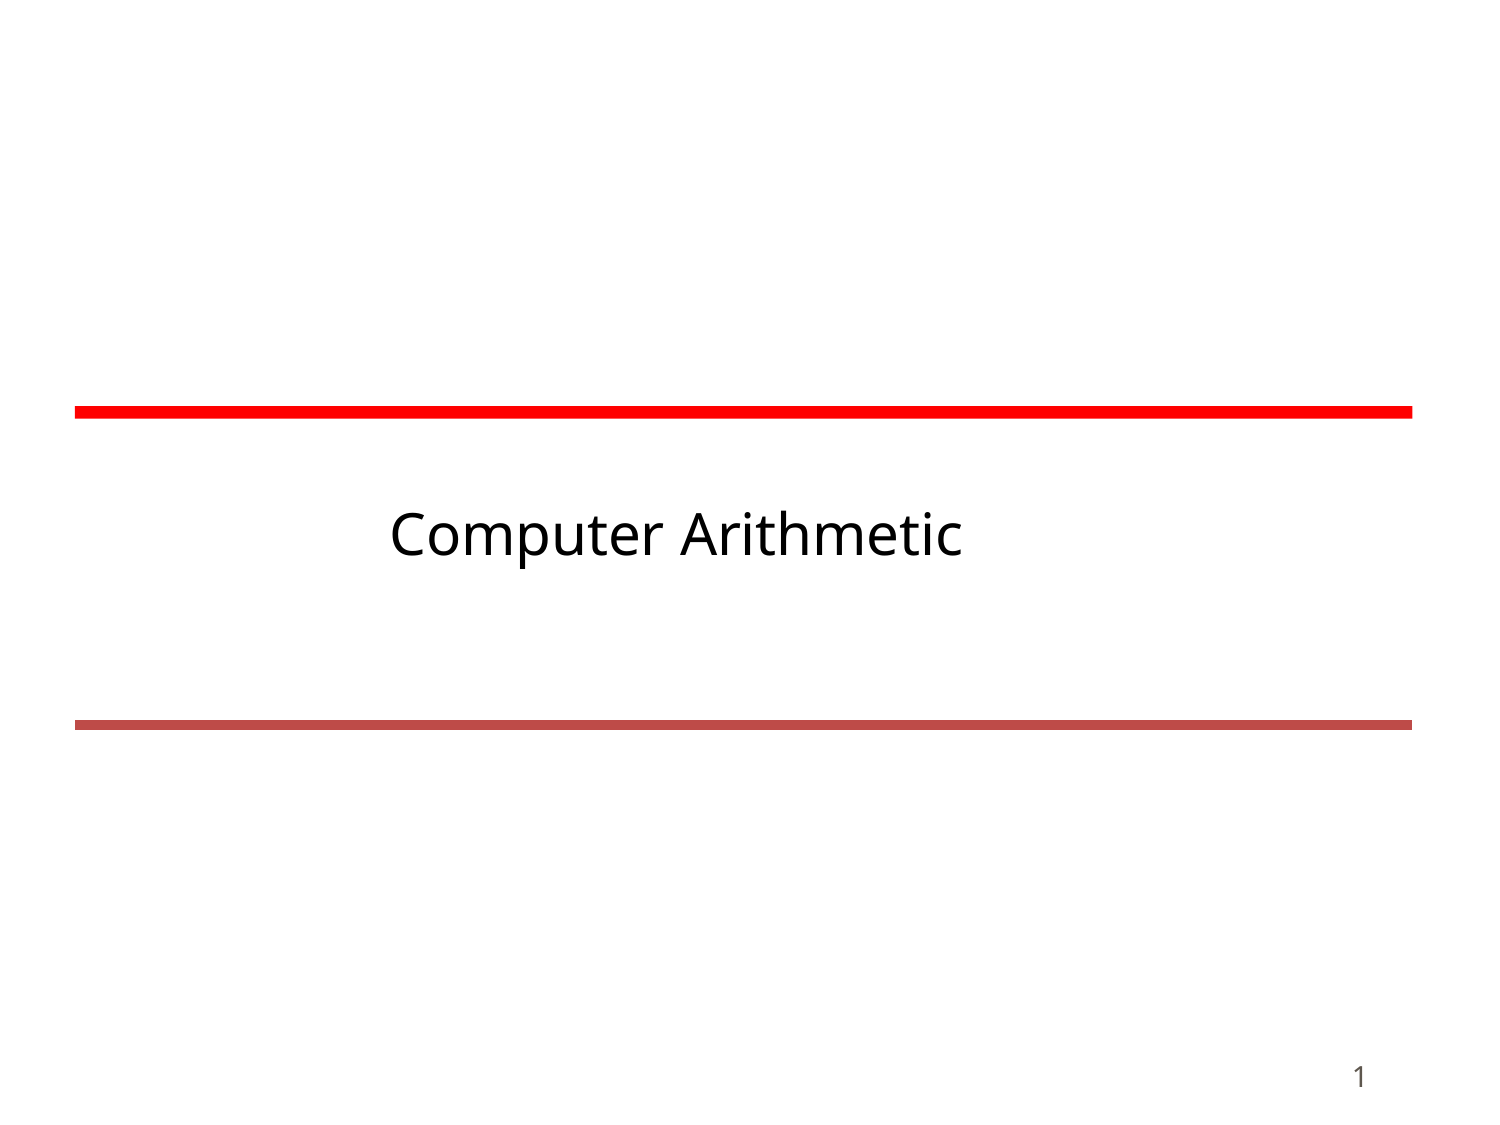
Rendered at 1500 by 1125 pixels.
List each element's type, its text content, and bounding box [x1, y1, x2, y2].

text_box Computer Arithmetic [387, 481, 1059, 568]
text_box [74, 406, 1413, 419]
slide_number 1 [1345, 1063, 1375, 1125]
